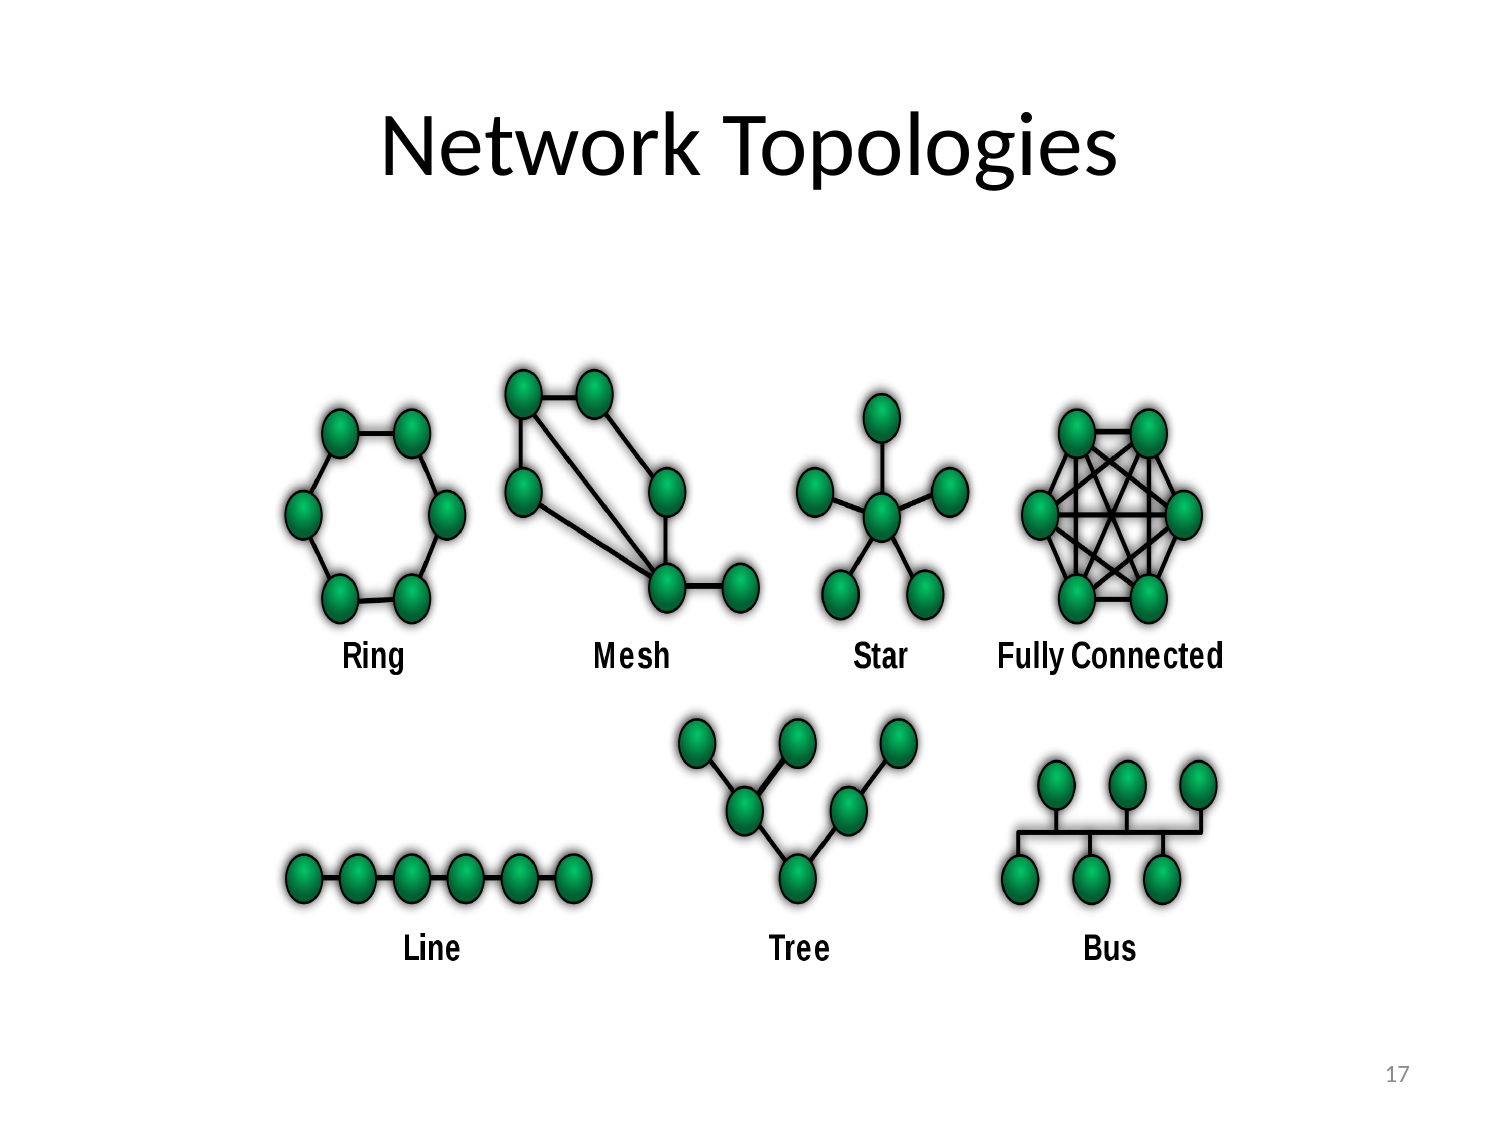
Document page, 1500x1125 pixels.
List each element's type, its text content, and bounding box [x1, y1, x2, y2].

slide_number 17 [1074, 1042, 1425, 1103]
picture [243, 328, 1257, 991]
title Network Topologies [75, 45, 1425, 233]
